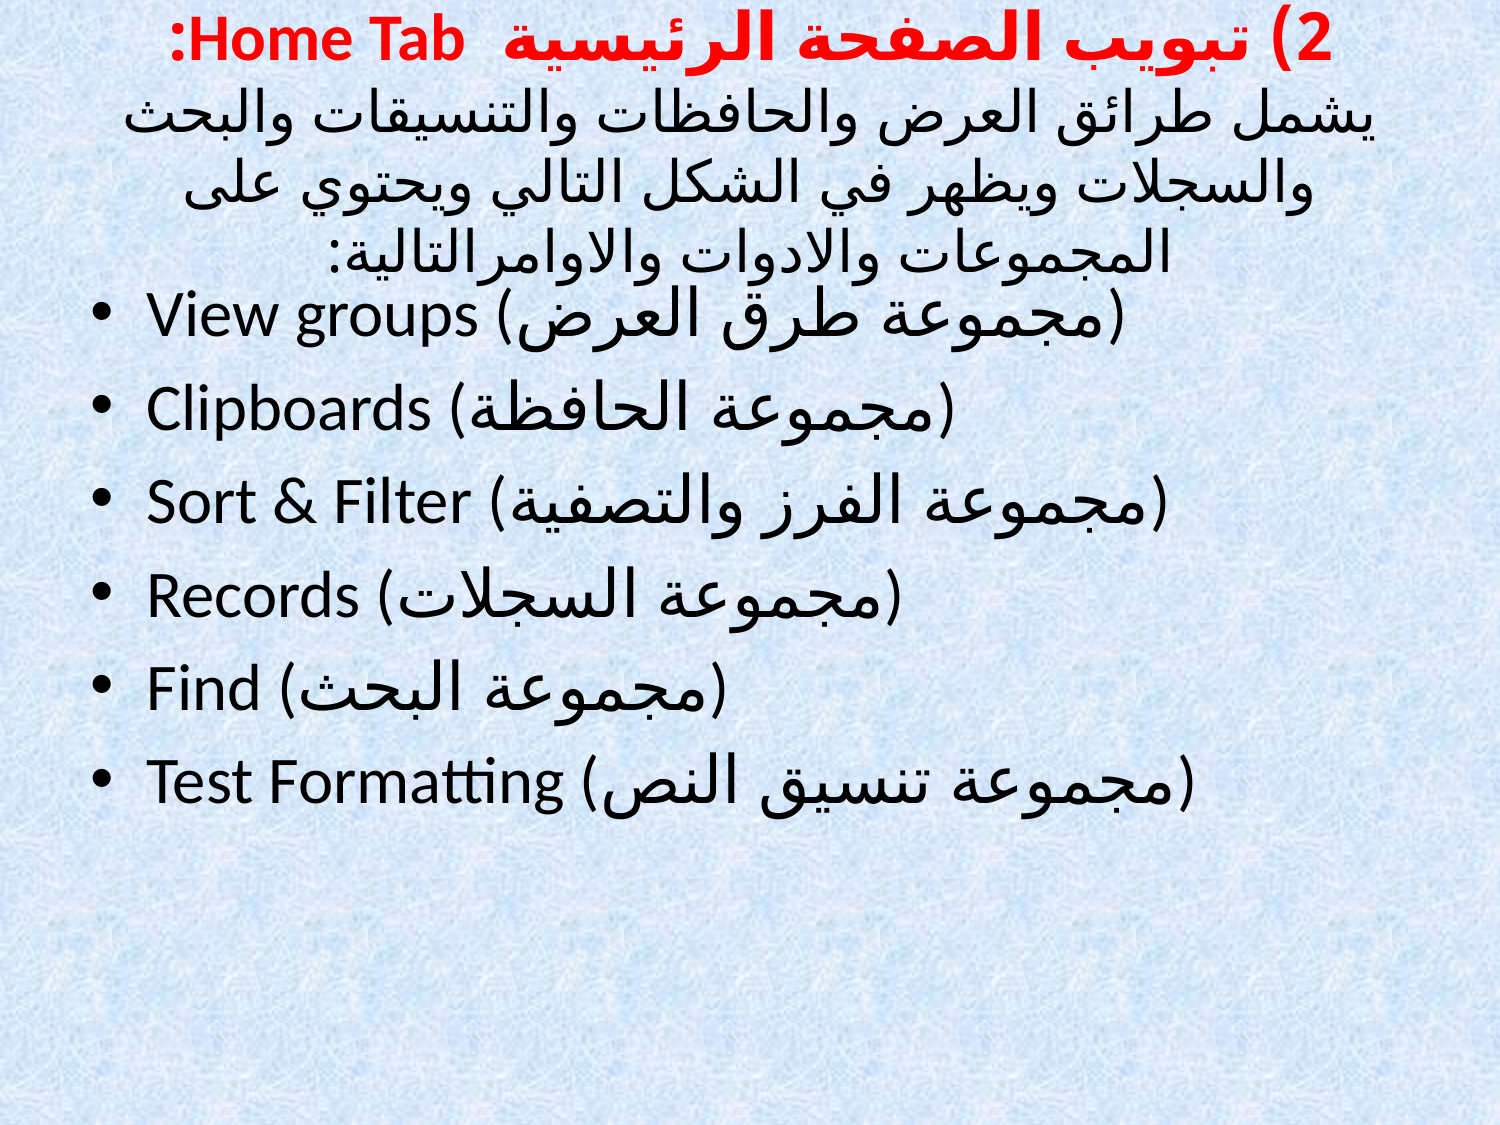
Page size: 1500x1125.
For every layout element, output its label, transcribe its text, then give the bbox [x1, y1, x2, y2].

picture [0, 0, 1500, 1125]
title 2) تبويب الصفحة الرئيسية Home Tab: يشمل طرائق العرض والحافظات والتنسيقات والبحث والسجلات ويظهر في الشكل التالي ويحتوي على المجموعات والادوات والاوامرالتالية: [75, 45, 1425, 233]
list View groups (مجموعة طرق العرض) Clipboards (مجموعة الحافظة) Sort & Filter (مجموعة الفرز والتصفية) Records (مجموعة السجلات) Find (مجموعة البحث) Test Formatting (مجموعة تنسيق النص) [75, 262, 1425, 1005]
